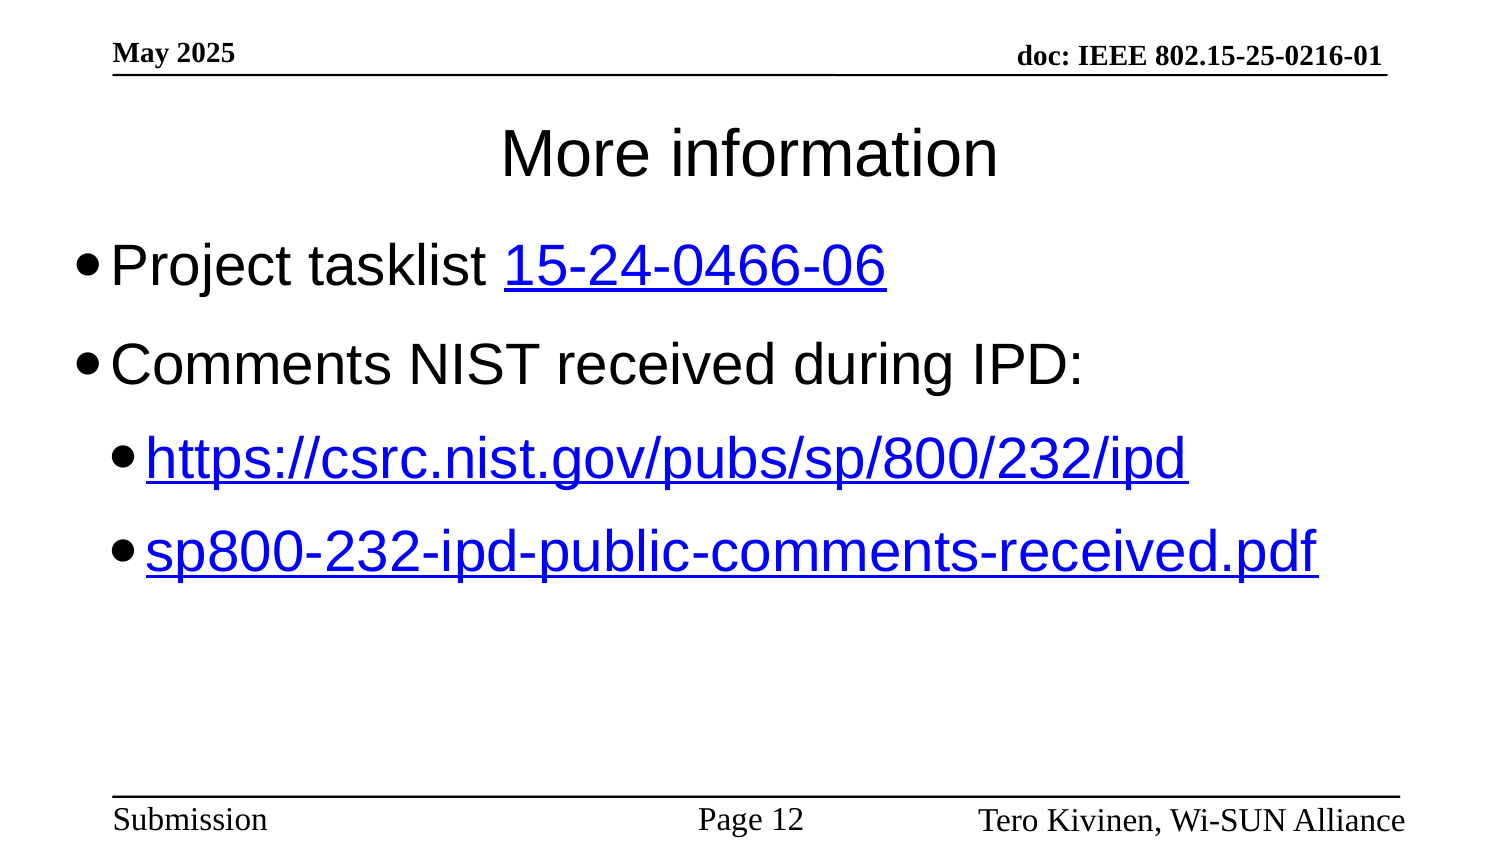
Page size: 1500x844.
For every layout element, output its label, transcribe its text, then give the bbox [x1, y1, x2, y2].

title More information [75, 72, 1425, 226]
list Project tasklist 15-24-0466-06 Comments NIST received during IPD: https://csrc.nist.gov/pubs/sp/800/232/ipd sp800-232-ipd-public-comments-received.pdf [75, 226, 1425, 797]
